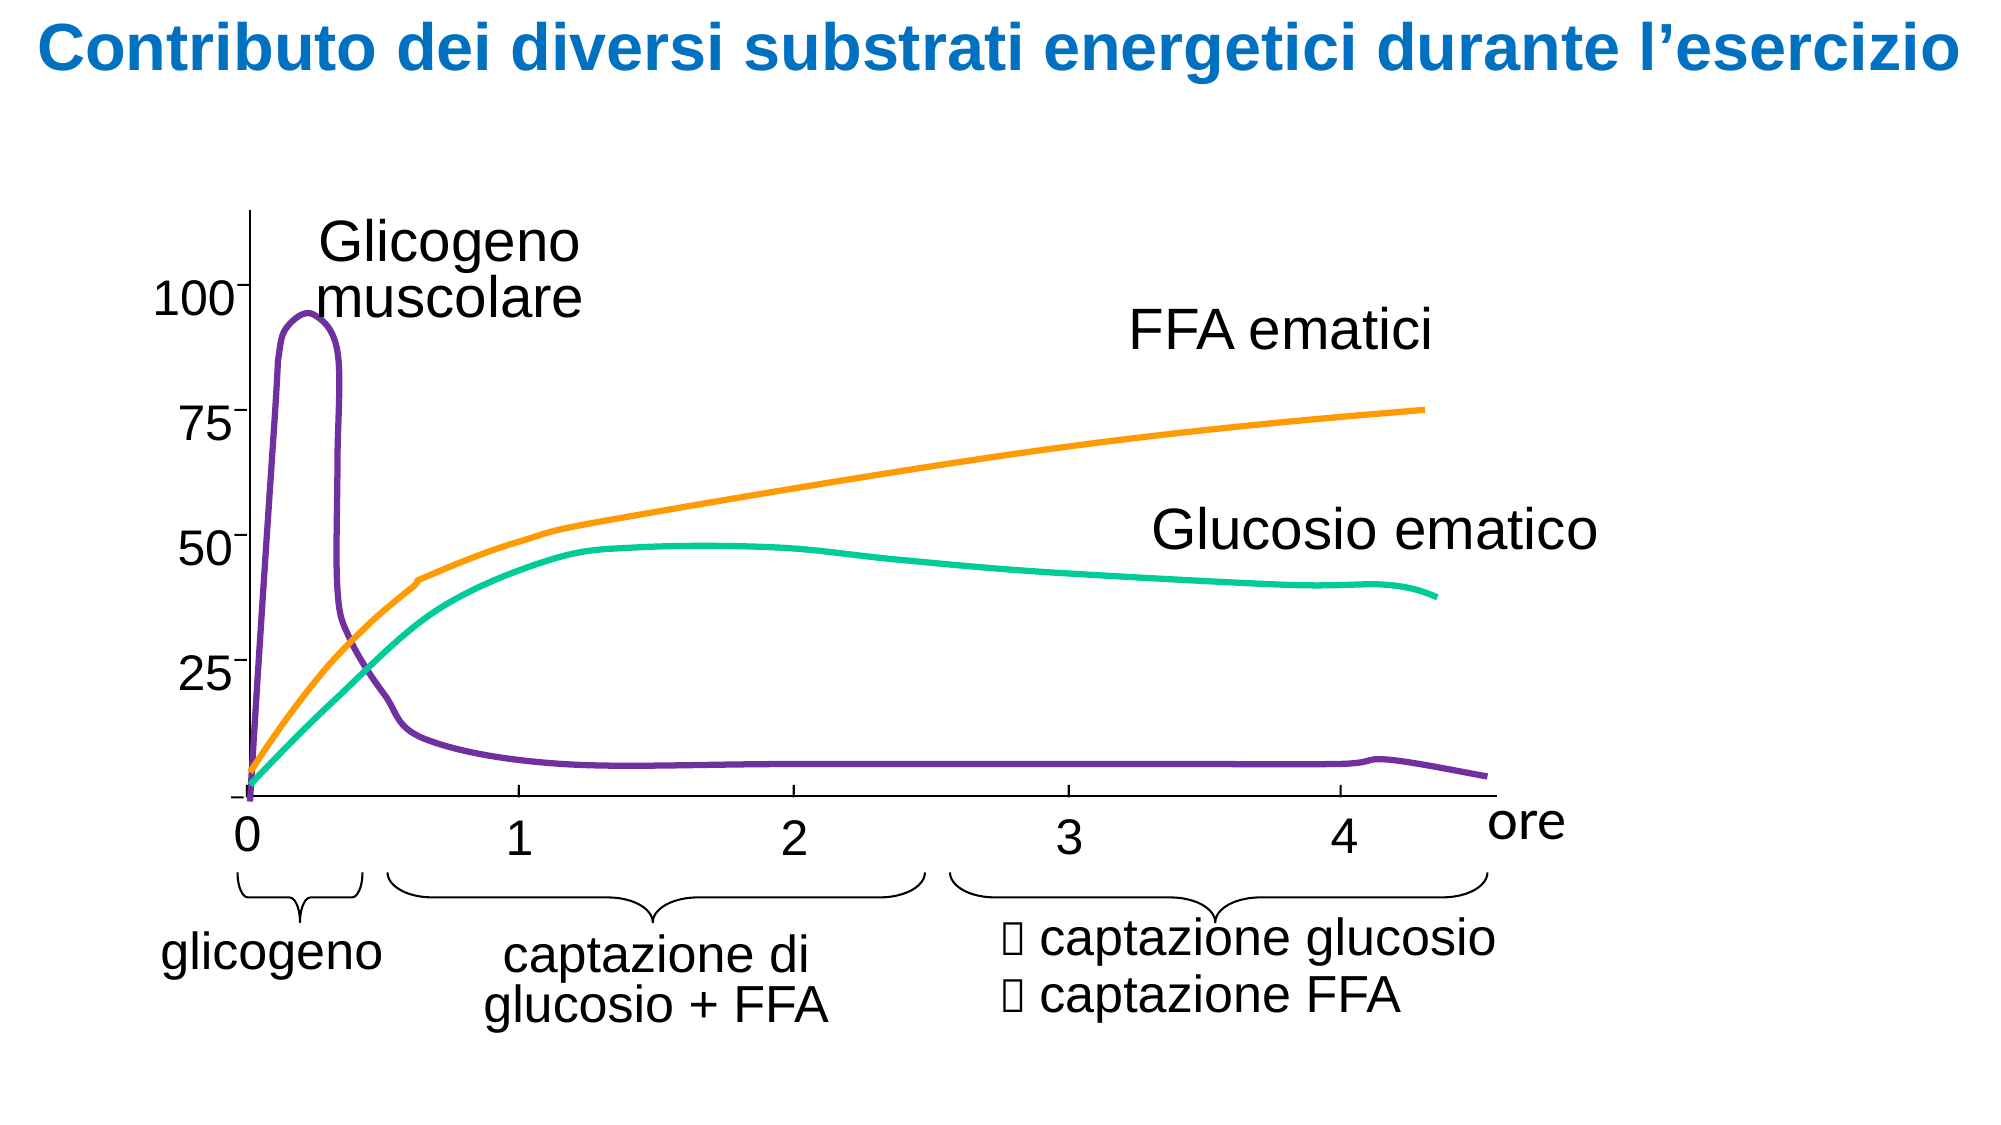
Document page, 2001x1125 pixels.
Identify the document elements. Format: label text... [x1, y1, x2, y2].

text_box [103, 209, 1488, 988]
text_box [949, 872, 1575, 1032]
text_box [249, 297, 1625, 1041]
text_box Contributo dei diversi substrati energetici durante l’esercizio [0, 11, 2000, 91]
